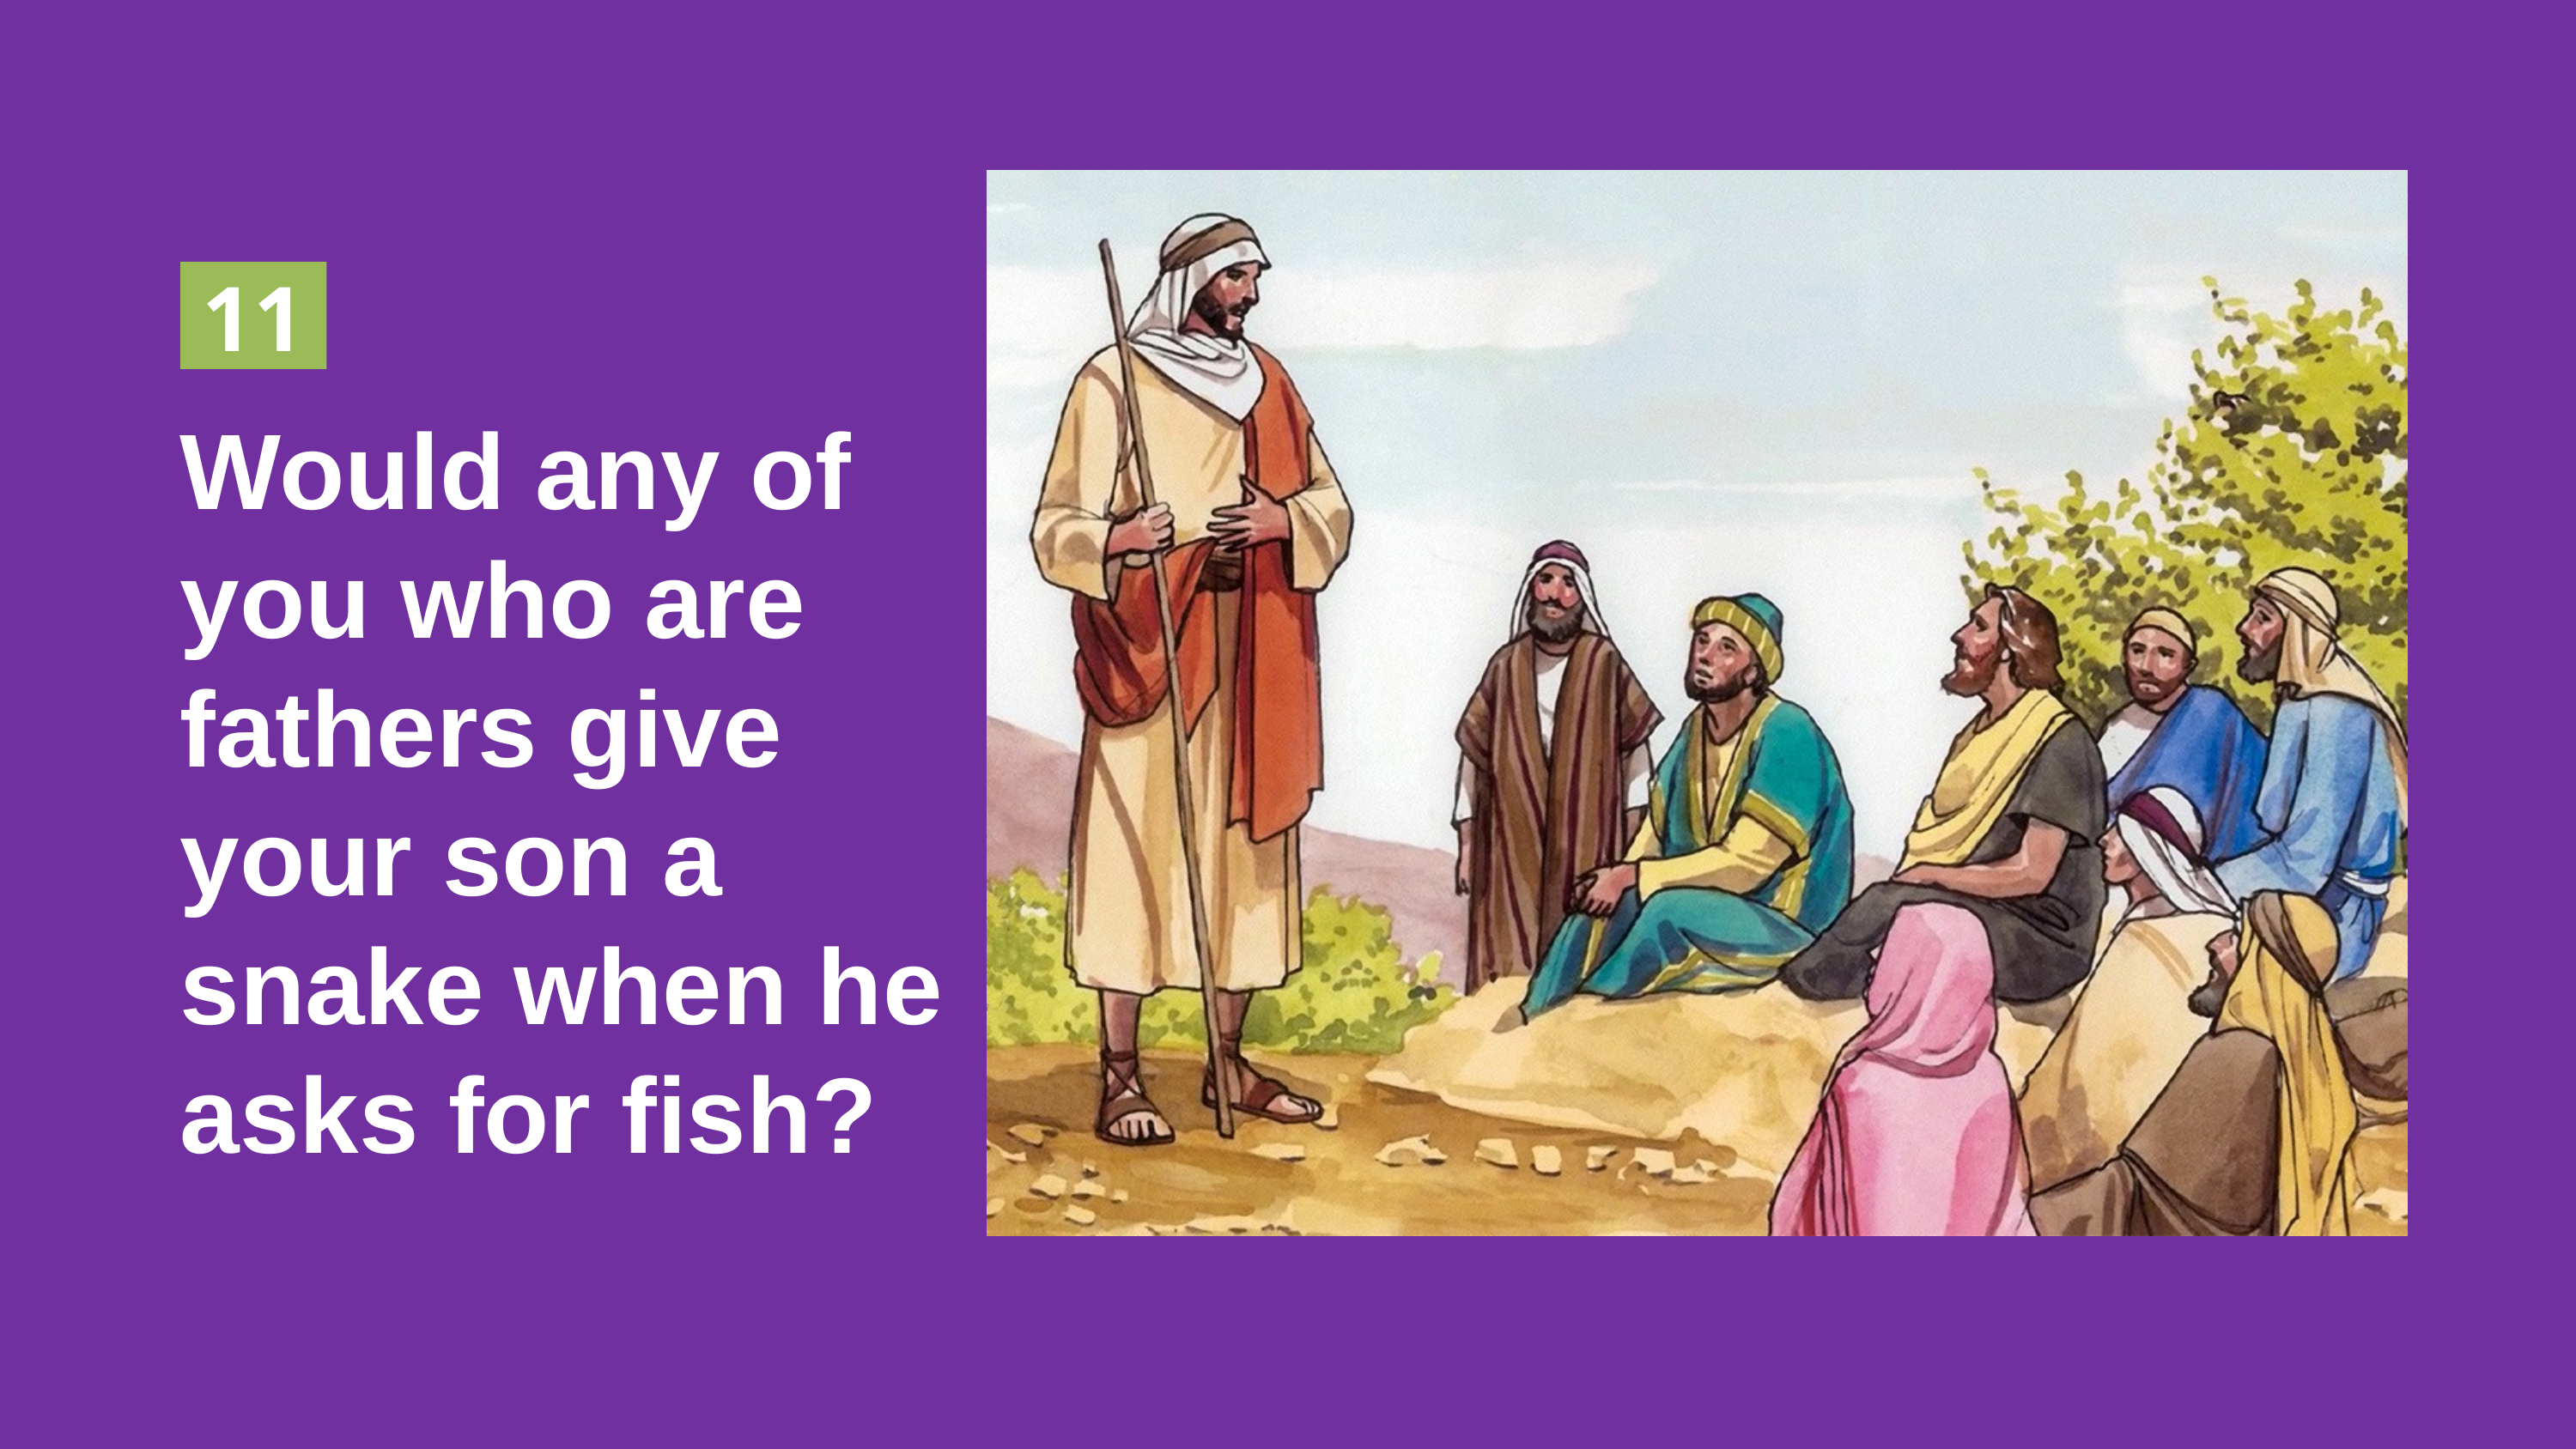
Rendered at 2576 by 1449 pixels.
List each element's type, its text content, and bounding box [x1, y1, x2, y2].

text_box 11 [179, 261, 327, 369]
picture [986, 169, 2408, 1236]
text_box Would any of you who are fathers give your son a snake when he asks for fish? [179, 402, 945, 1175]
